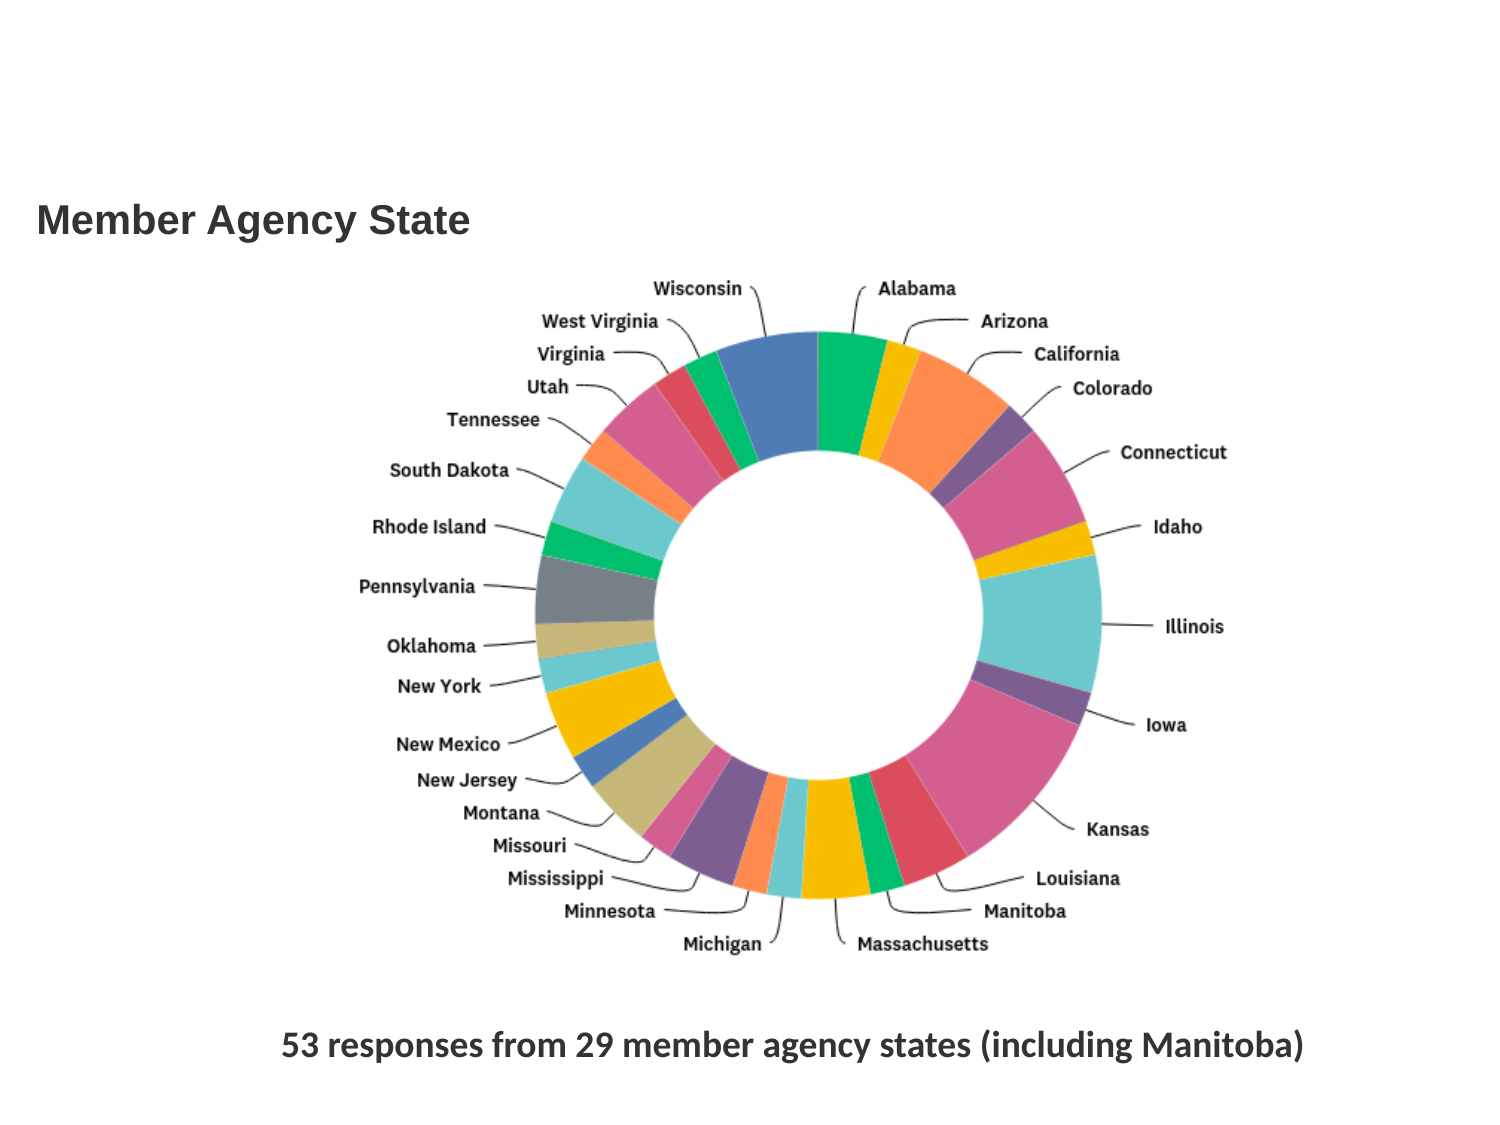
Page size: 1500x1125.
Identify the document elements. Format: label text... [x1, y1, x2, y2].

title Member Agency State [21, 186, 1372, 251]
text_box 53 responses from 29 member agency states (including Manitoba) [266, 1012, 1322, 1073]
picture [349, 262, 1235, 964]
